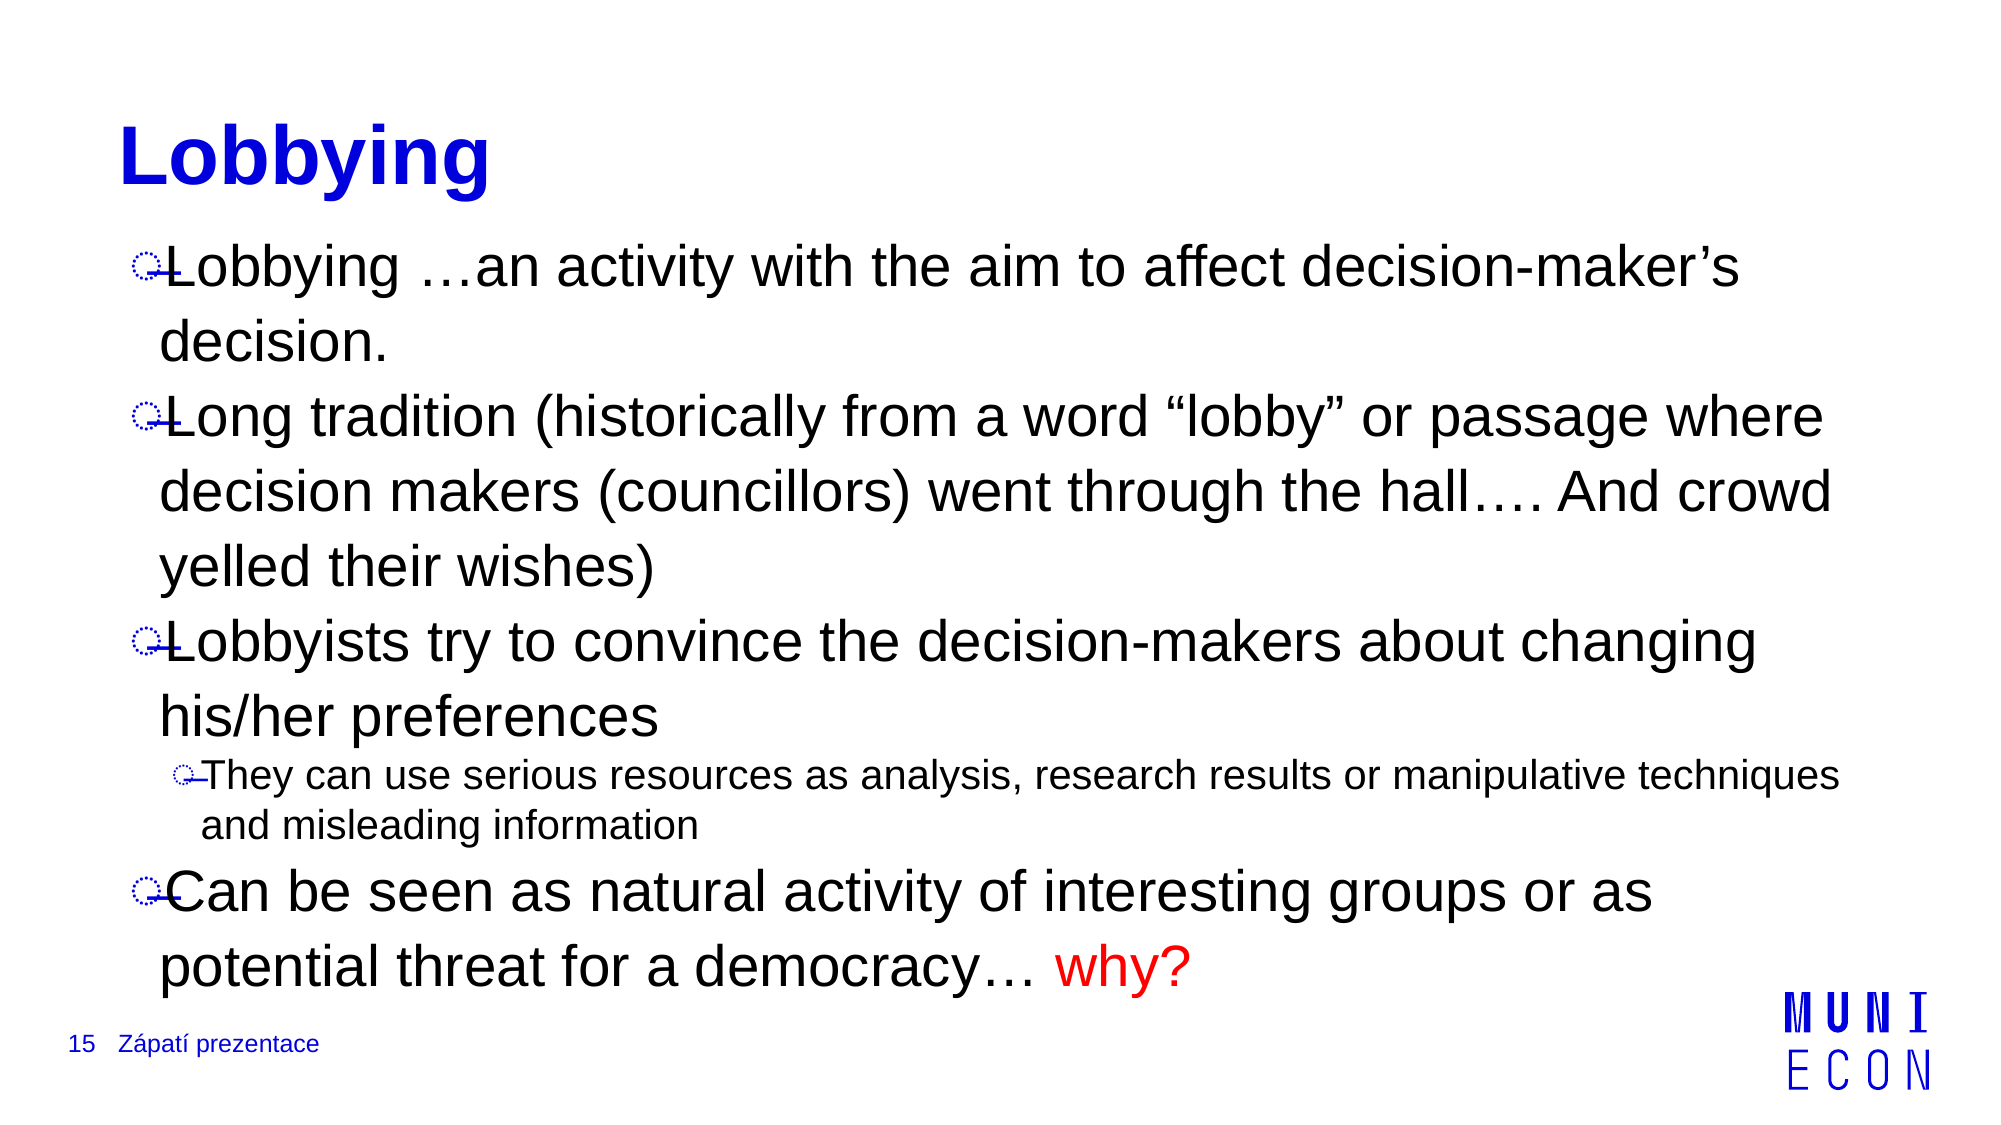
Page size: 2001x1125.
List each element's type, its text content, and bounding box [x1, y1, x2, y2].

slide_number 15 [67, 1021, 110, 1063]
title Lobbying [118, 118, 1883, 193]
footer Zápatí prezentace [118, 1021, 1418, 1063]
list Lobbying …an activity with the aim to affect decision-maker’s decision. Long tradition (historically from a word “lobby” or passage where decision makers (councillors) went through the hall…. And crowd yelled their wishes) Lobbyists try to convince the decision-makers about changing his/her preferences They can use serious resources as analysis, research results or manipulative techniques and misleading information Can be seen as natural activity of interesting groups or as potential threat for a democracy… why? [117, 222, 1882, 903]
